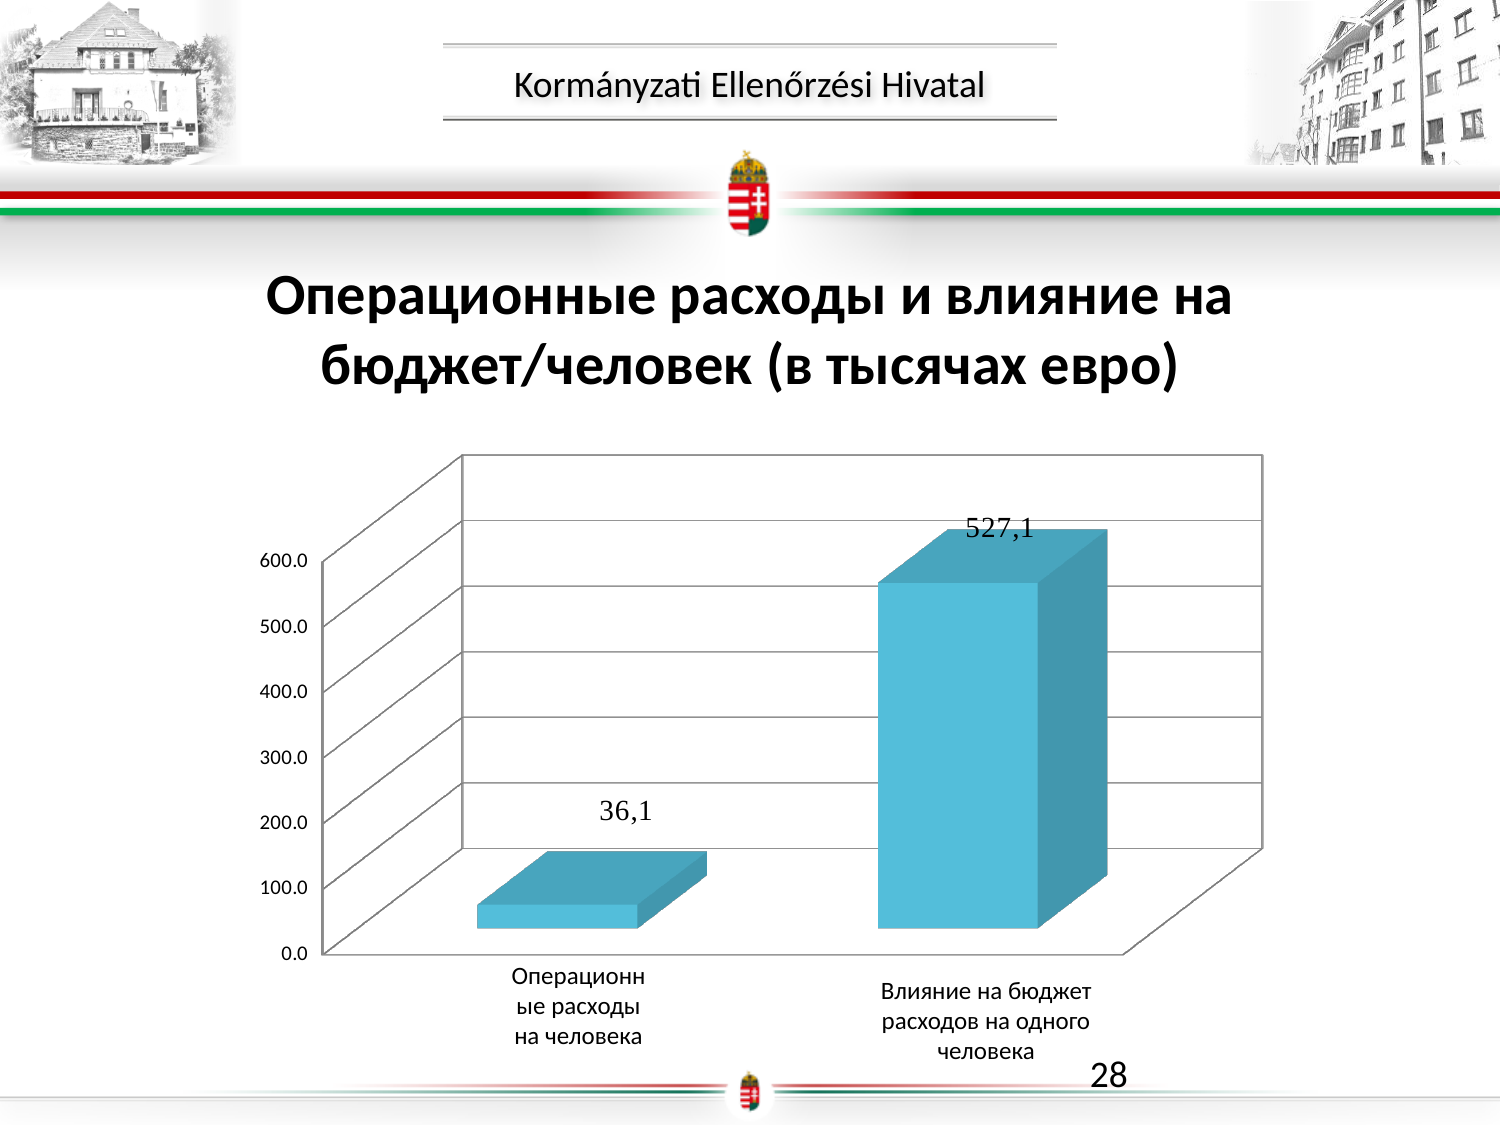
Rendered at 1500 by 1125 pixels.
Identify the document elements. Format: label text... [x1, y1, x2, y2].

picture [0, 1028, 1500, 1125]
picture [1244, 0, 1500, 157]
slide_number 28 [1074, 1042, 1425, 1103]
picture [726, 144, 773, 244]
text_box Операционные расходы и влияние на бюджет/человек (в тысячах евро) [29, 249, 1471, 404]
chart [229, 444, 1294, 977]
text_box Влияние на бюджет расходов на одного человека [844, 984, 1128, 1072]
picture [0, 0, 199, 157]
picture [443, 42, 1057, 124]
text_box Операционные расходы на человека [490, 984, 668, 1057]
